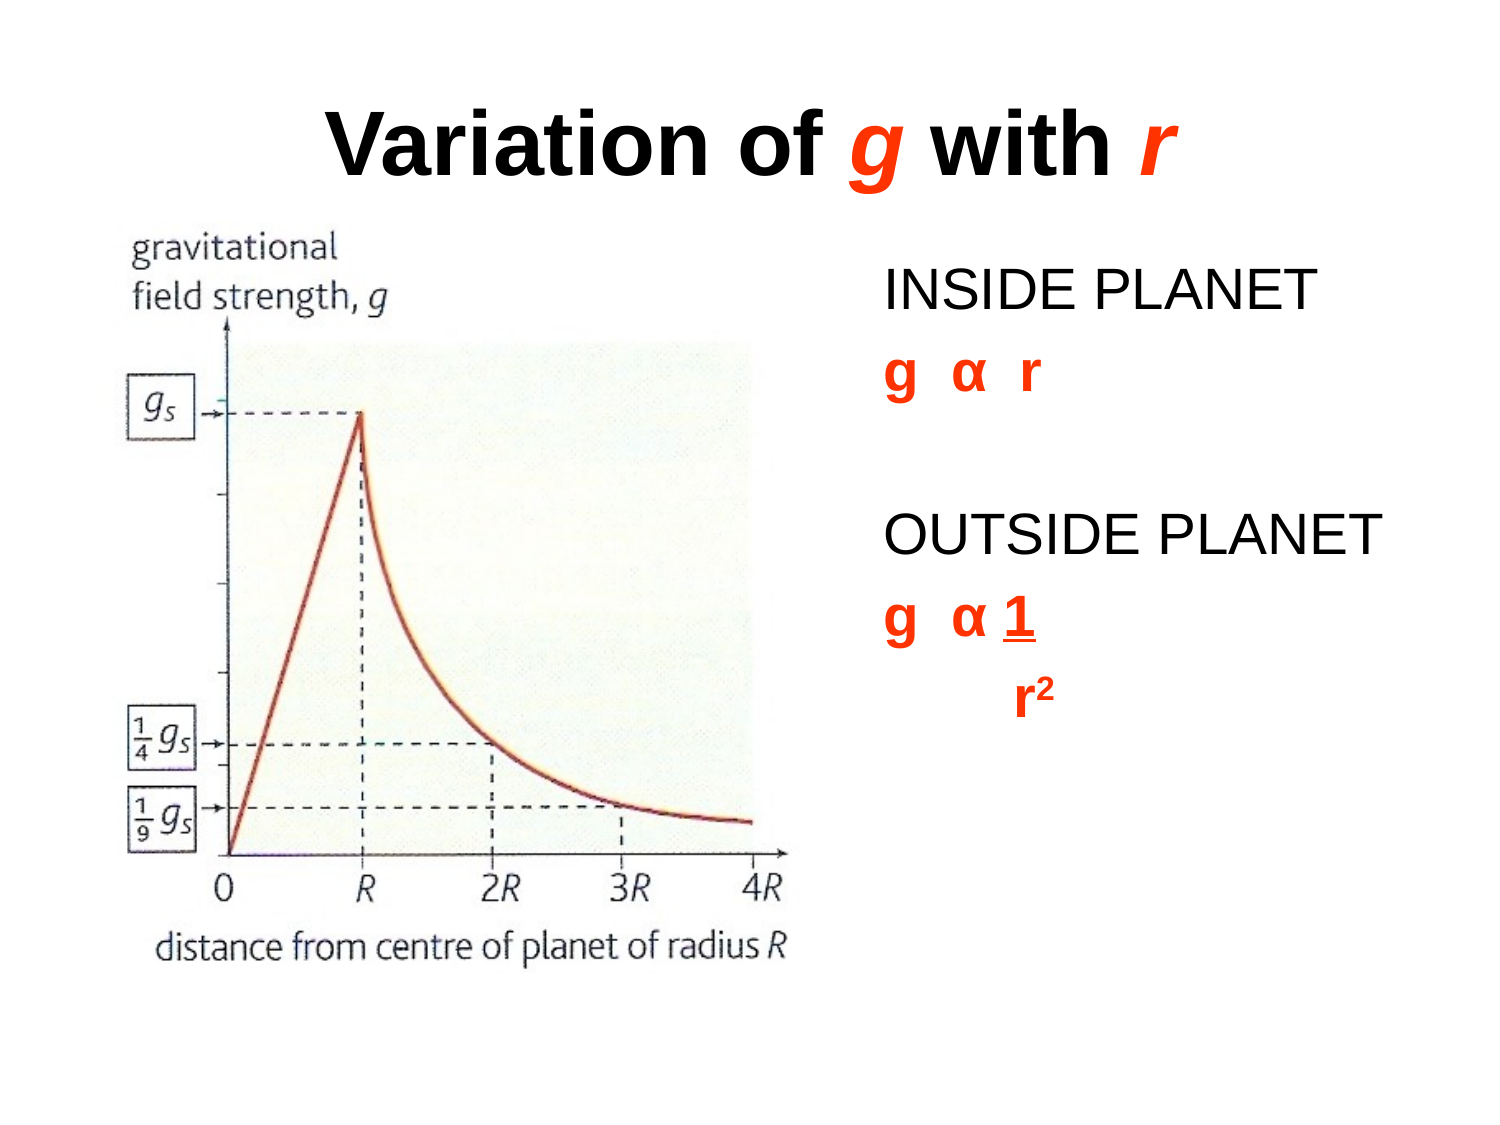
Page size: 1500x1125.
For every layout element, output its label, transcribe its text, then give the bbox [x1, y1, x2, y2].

text_box [827, 255, 1353, 316]
list INSIDE PLANET g α r OUTSIDE PLANET g α 1 r2 [867, 243, 1436, 811]
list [75, 221, 823, 974]
title Variation of g with r [74, 44, 1426, 233]
